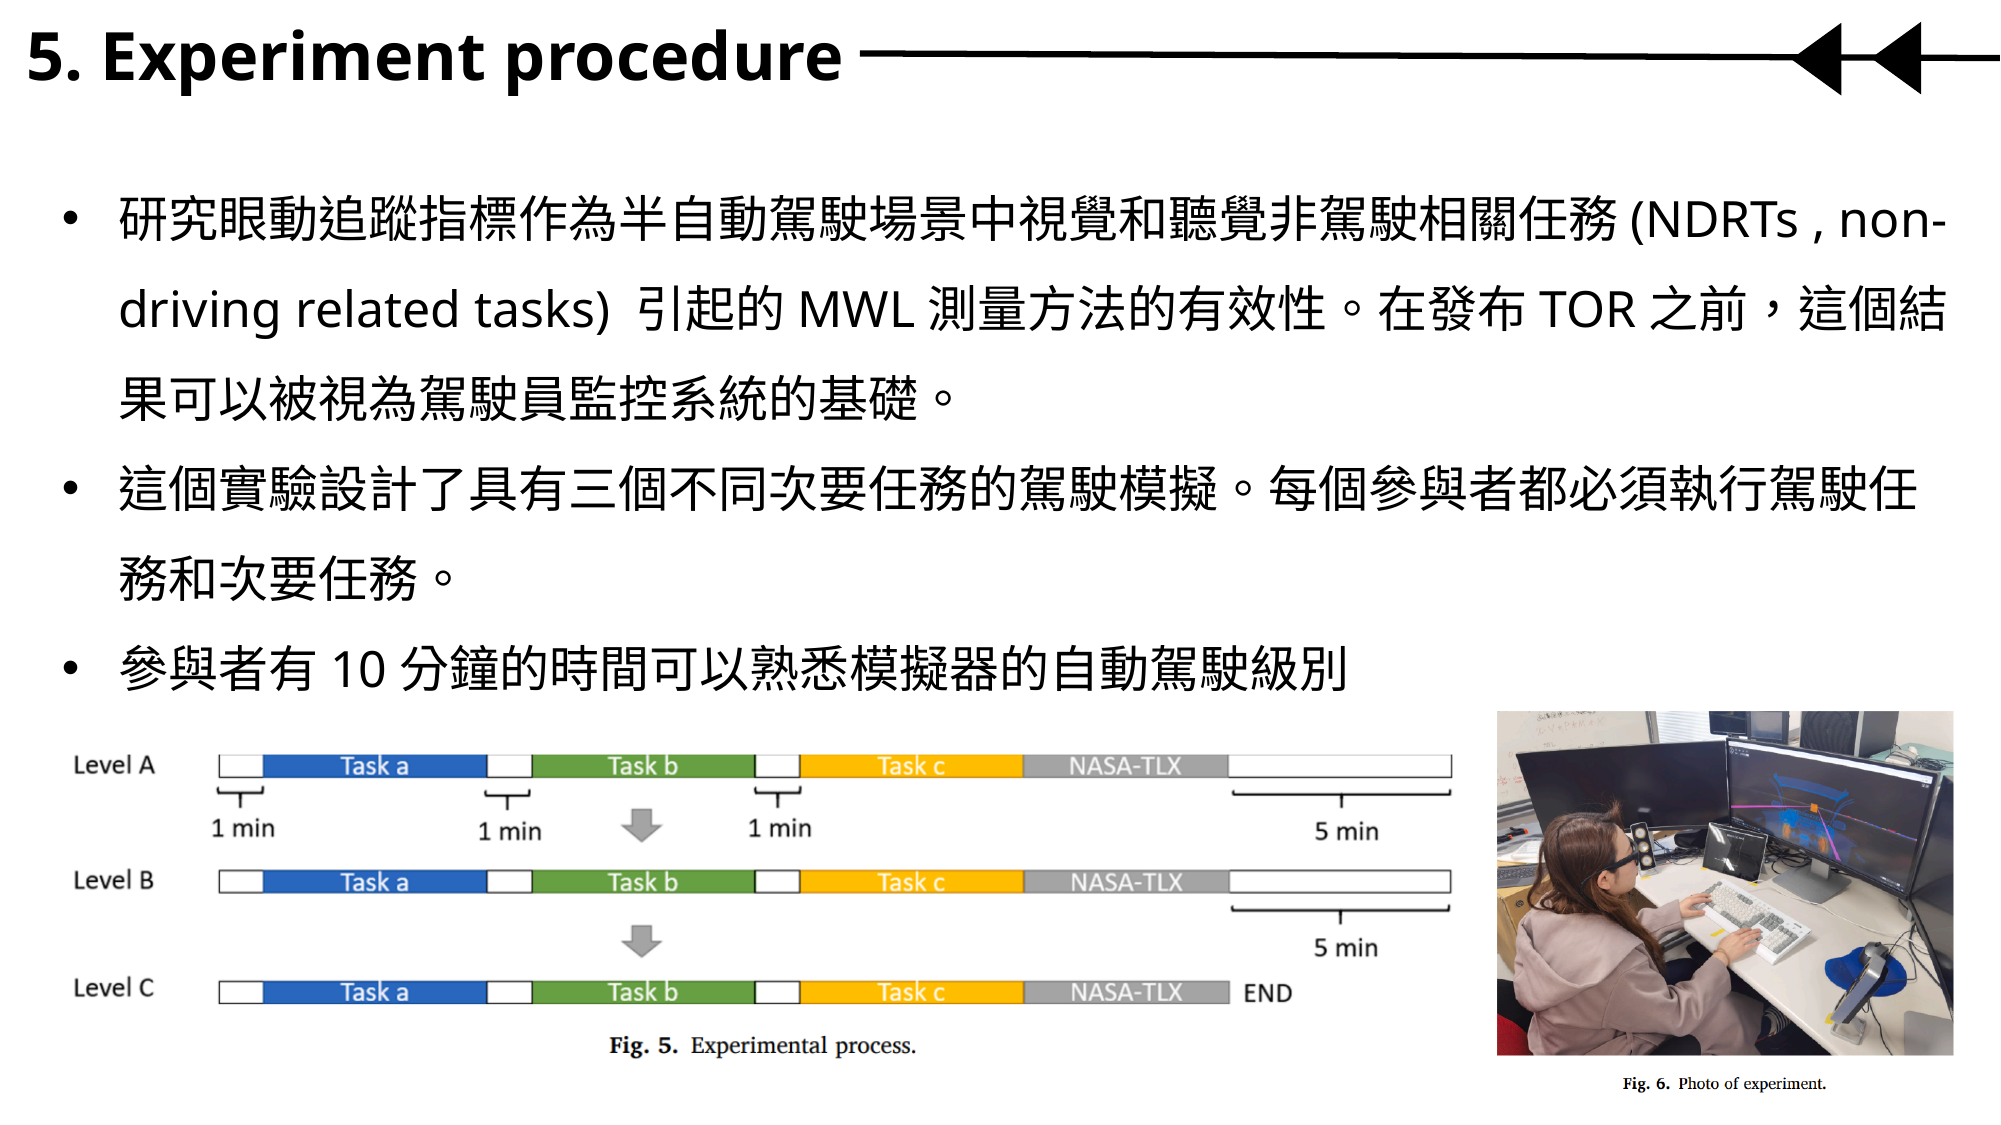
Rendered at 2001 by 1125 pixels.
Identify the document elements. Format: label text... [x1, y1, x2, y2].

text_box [1921, 54, 2000, 59]
picture [47, 727, 1464, 1070]
text_box 5. Experiment procedure [11, 6, 860, 101]
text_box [850, 54, 1792, 59]
text_box 研究眼動追蹤指標作為半自動駕駛場景中視覺和聽覺非駕駛相關任務(NDRTs , non-driving related tasks) 引起的MWL測量方法的有效性。在發布TOR之前，這個結果可以被視為駕駛員監控系統的基礎。 這個實驗設計了具有三個不同次要任務的駕駛模擬。每個參與者都必須執行駕駛任務和次要任務。 參與者有10分鐘的時間可以熟悉模擬器的自動駕駛級別 [47, 149, 1979, 705]
picture [1487, 699, 1961, 1100]
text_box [1792, 23, 1921, 94]
